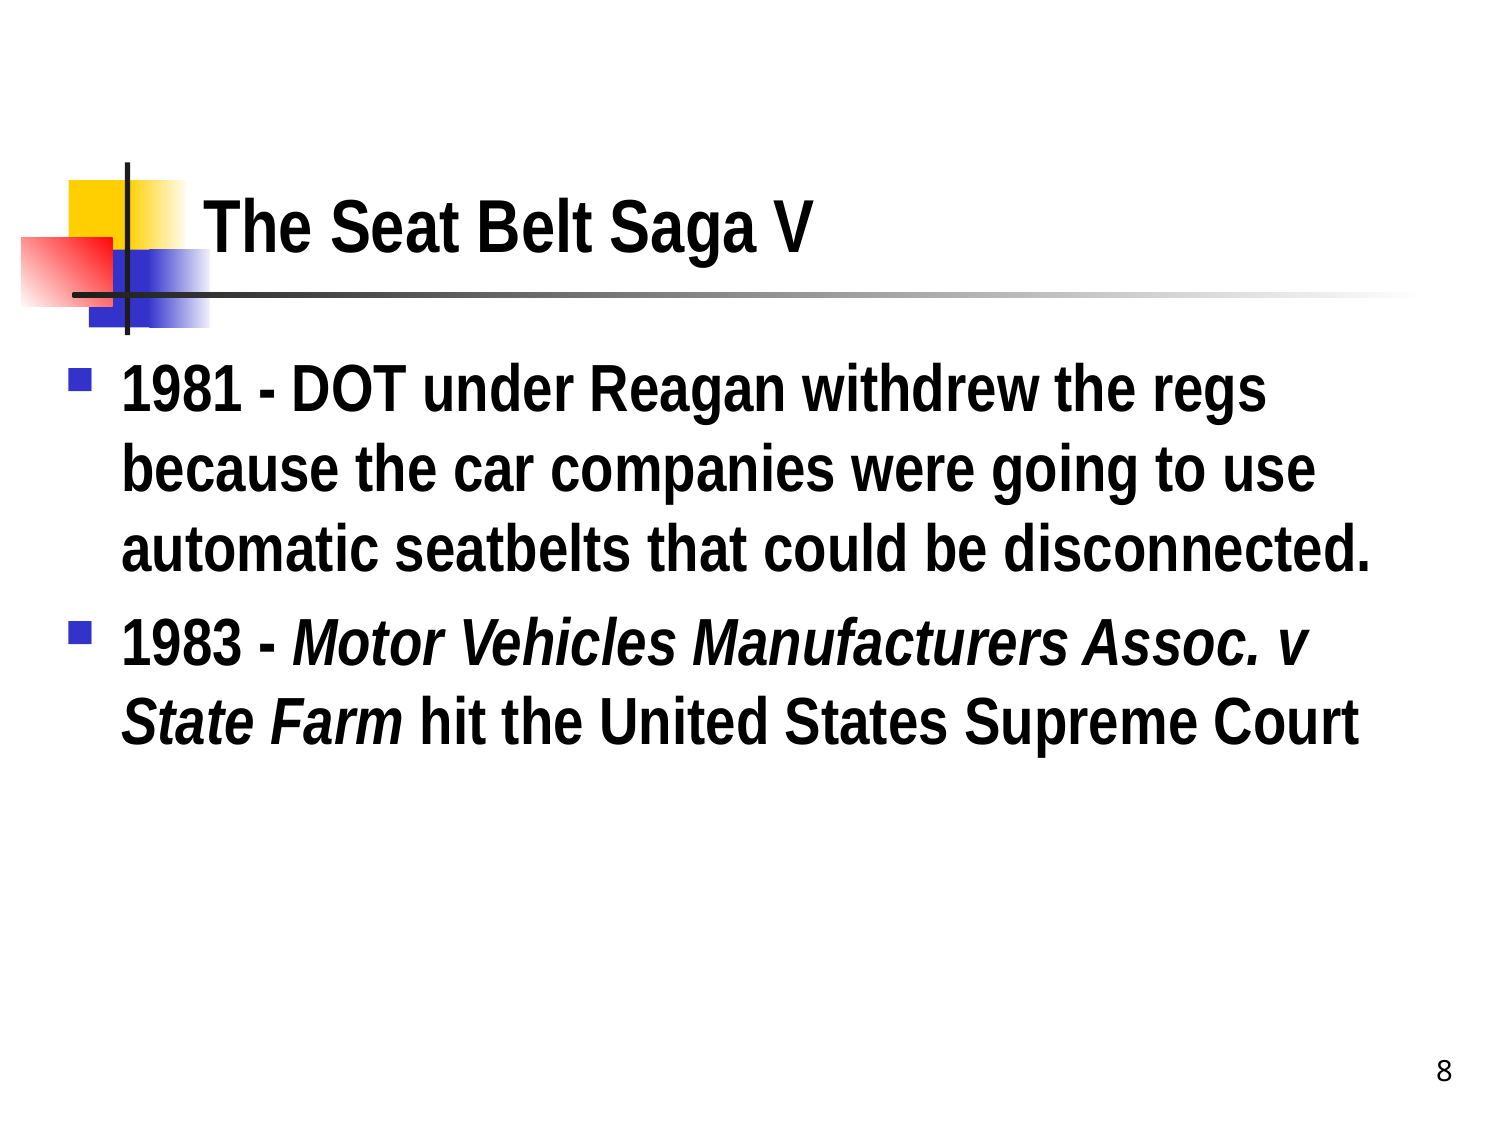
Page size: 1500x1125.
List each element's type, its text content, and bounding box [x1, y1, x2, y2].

slide_number 8 [1155, 1024, 1468, 1100]
title The Seat Belt Saga V [188, 35, 1468, 275]
list 1981 - DOT under Reagan withdrew the regs because the car companies were going to use automatic seatbelts that could be disconnected. 1983 - Motor Vehicles Manufacturers Assoc. v State Farm hit the United States Supreme Court [50, 337, 1450, 1075]
